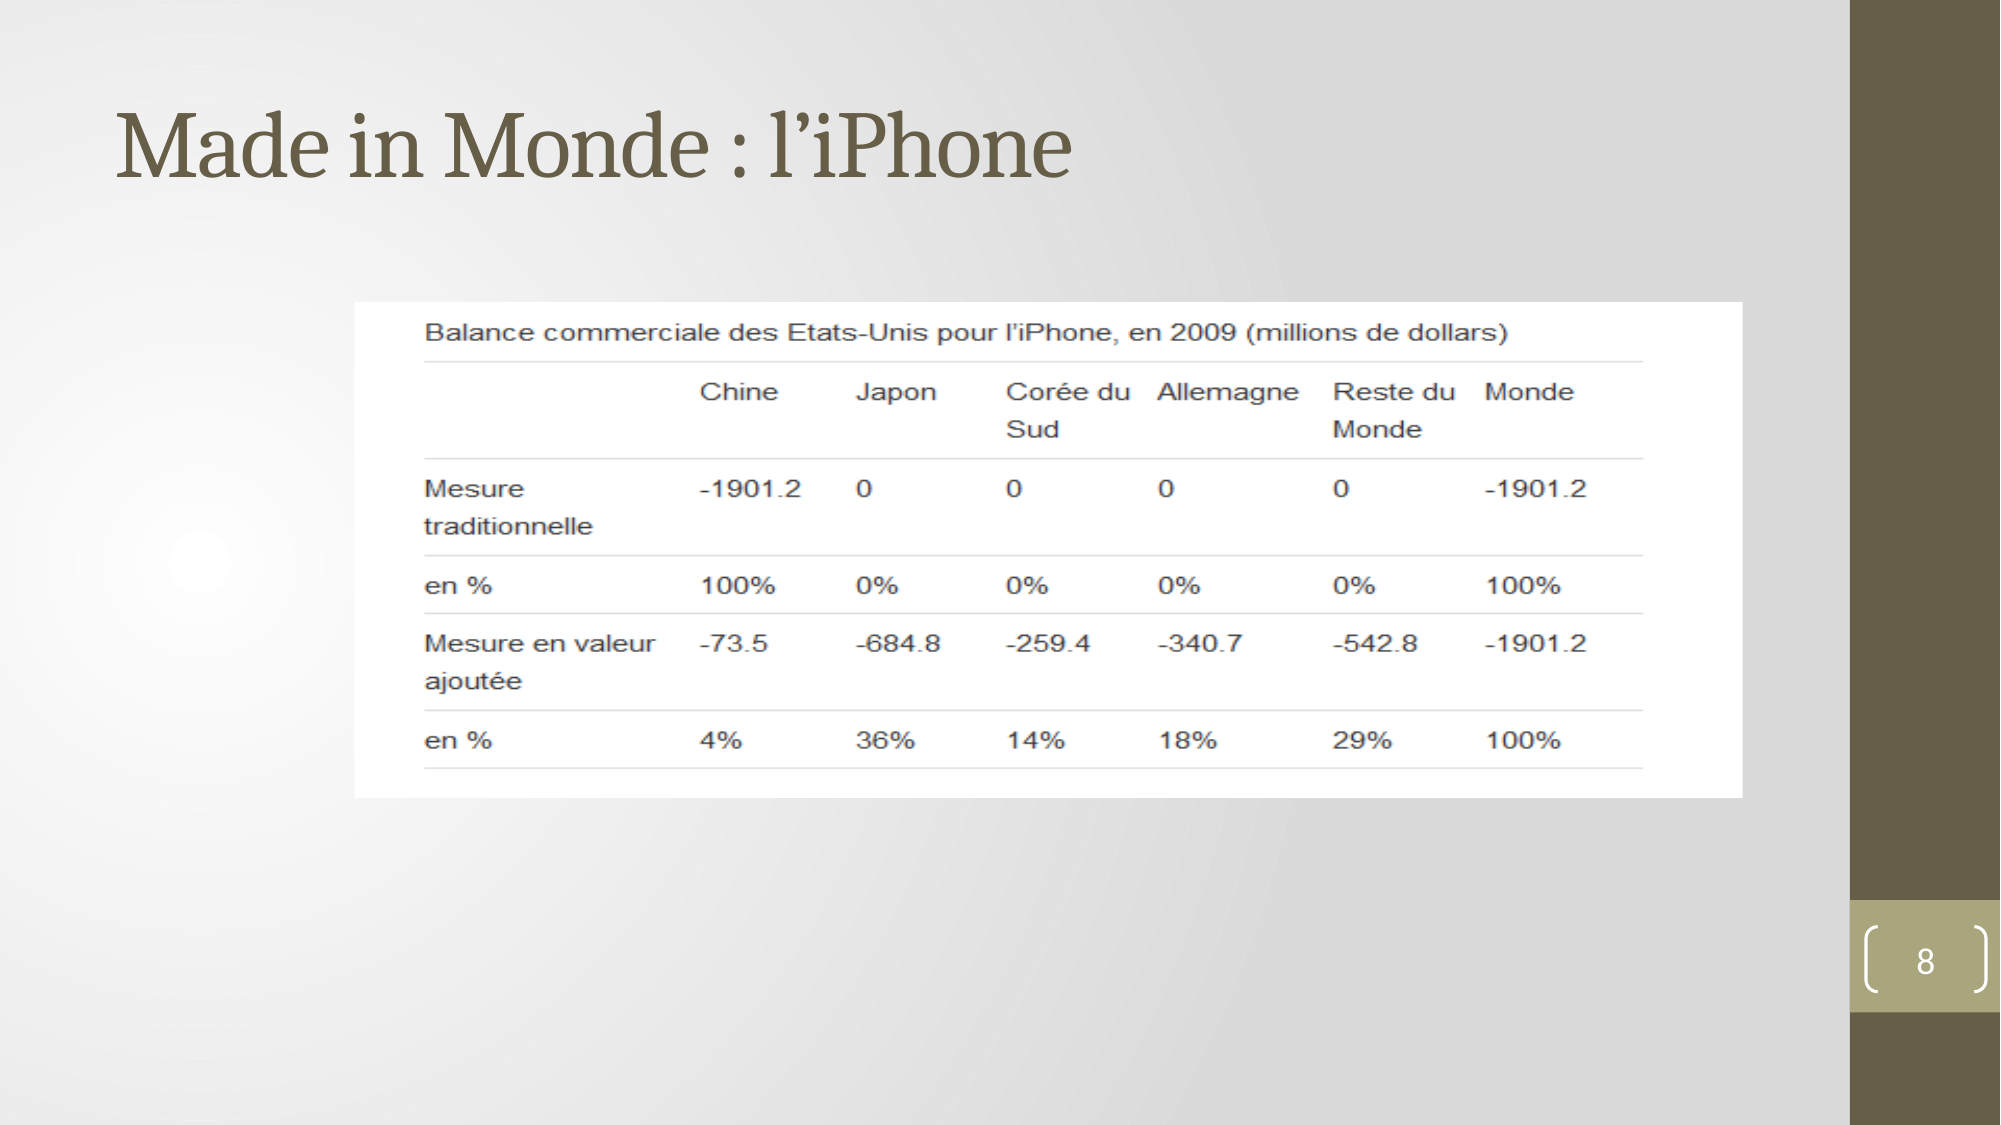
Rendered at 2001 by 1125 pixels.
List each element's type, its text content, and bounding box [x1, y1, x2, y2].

title Made in Monde : l’iPhone [99, 45, 1767, 233]
picture [353, 302, 1744, 799]
slide_number 8 [1864, 925, 1988, 994]
